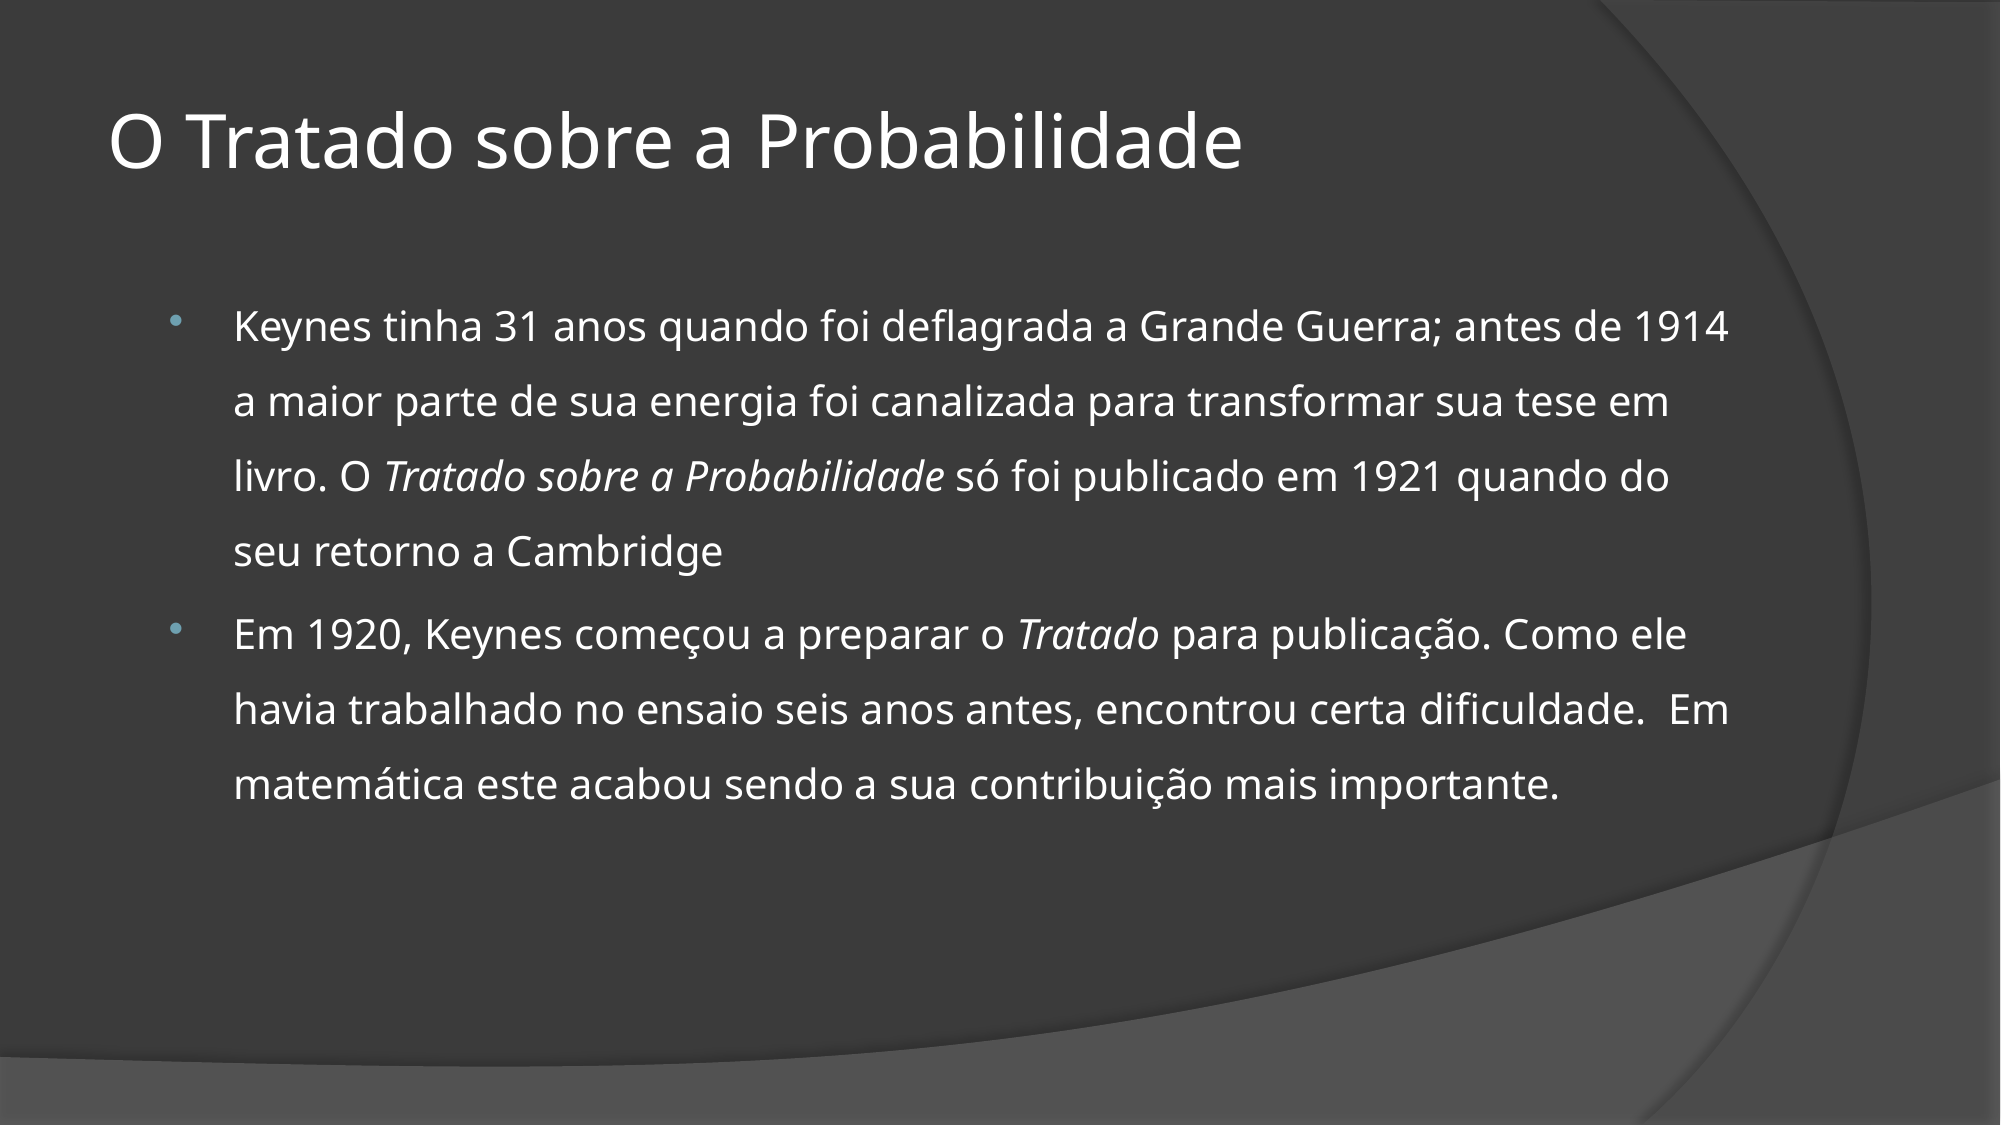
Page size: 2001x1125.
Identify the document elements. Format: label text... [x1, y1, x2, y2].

title O Tratado sobre a Probabilidade [99, 45, 1734, 233]
list Keynes tinha 31 anos quando foi deflagrada a Grande Guerra; antes de 1914 a maior parte de sua energia foi canalizada para transformar sua tese em livro. O Tratado sobre a Probabilidade só foi publicado em 1921 quando do seu retorno a Cambridge Em 1920, Keynes começou a preparar o Tratado para publicação. Como ele havia trabalhado no ensaio seis anos antes, encontrou certa dificuldade. Em matemática este acabou sendo a sua contribuição mais importante. [149, 267, 1756, 1010]
